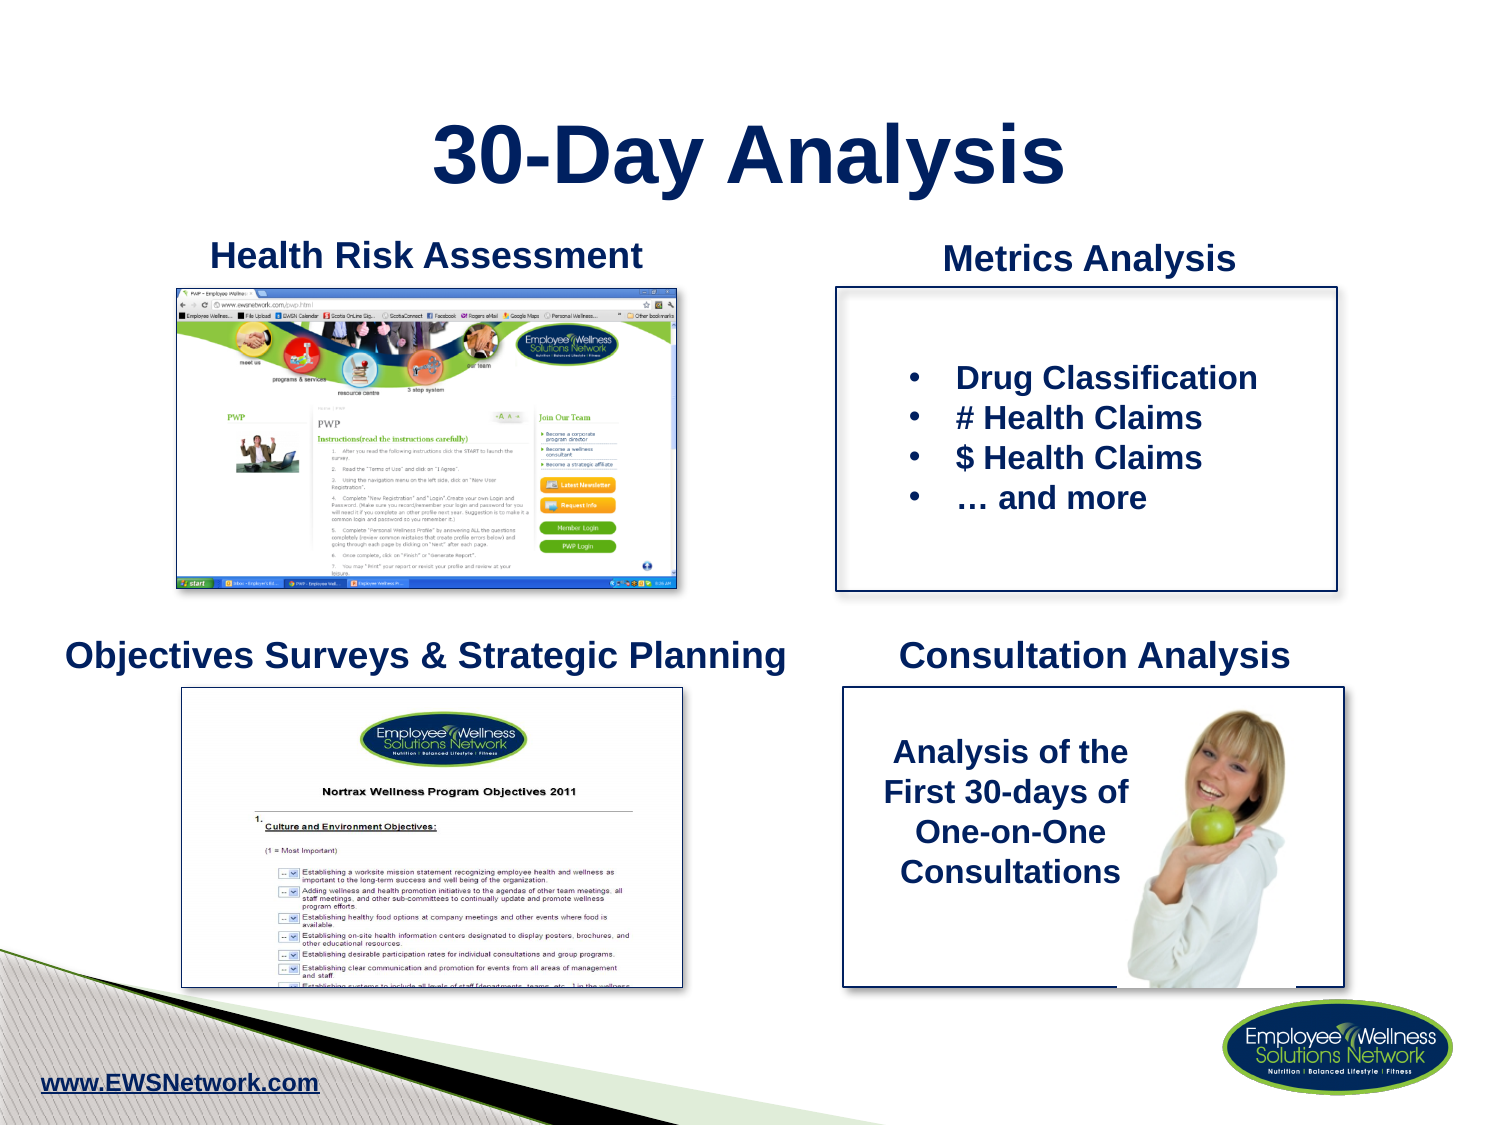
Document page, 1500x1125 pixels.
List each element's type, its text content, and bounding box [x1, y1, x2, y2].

text_box [834, 287, 1339, 593]
picture [1116, 704, 1462, 1125]
text_box 30-Day Analysis [0, 52, 1500, 249]
text_box Health Risk Assessment [176, 249, 677, 284]
text_box [841, 685, 1346, 989]
text_box Metrics Analysis [817, 226, 1373, 287]
text_box Drug Classification # Health Claims $ Health Claims … and more [894, 349, 1296, 524]
text_box Analysis of the First 30-days of One-on-One Consultations [863, 722, 1106, 898]
text_box Objectives Surveys & Strategic Planning [45, 623, 808, 683]
picture [180, 687, 683, 988]
text_box Consultation Analysis [817, 623, 1373, 683]
picture [175, 288, 677, 590]
text_box www.EWSNetwork.com [0, 1058, 361, 1104]
